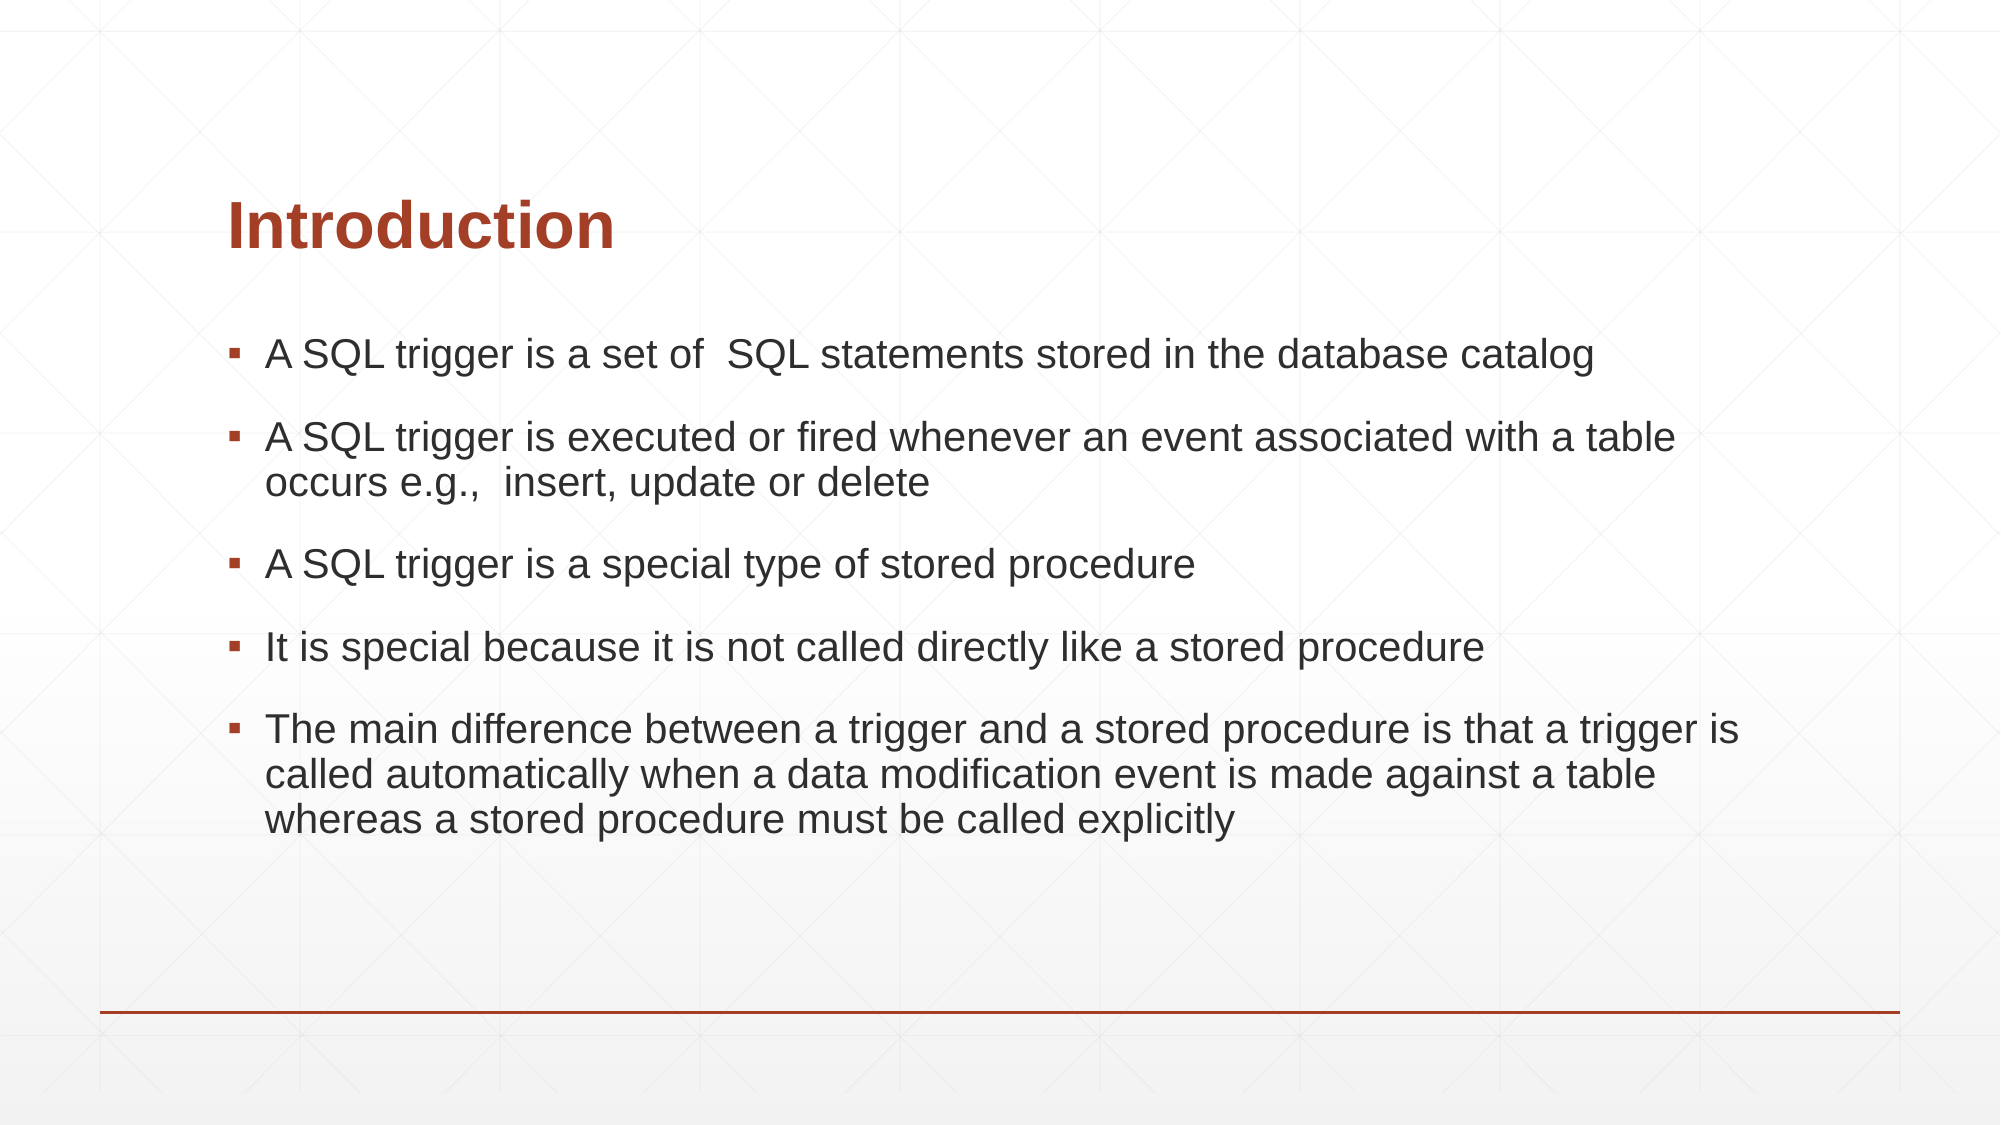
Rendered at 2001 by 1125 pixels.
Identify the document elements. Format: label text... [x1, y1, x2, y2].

list A SQL trigger is a set of SQL statements stored in the database catalog A SQL trigger is executed or fired whenever an event associated with a table occurs e.g., insert, update or delete A SQL trigger is a special type of stored procedure It is special because it is not called directly like a stored procedure The main difference between a trigger and a stored procedure is that a trigger is called automatically when a data modification event is made against a table whereas a stored procedure must be called explicitly [212, 324, 1788, 950]
title Introduction [212, 82, 1788, 271]
